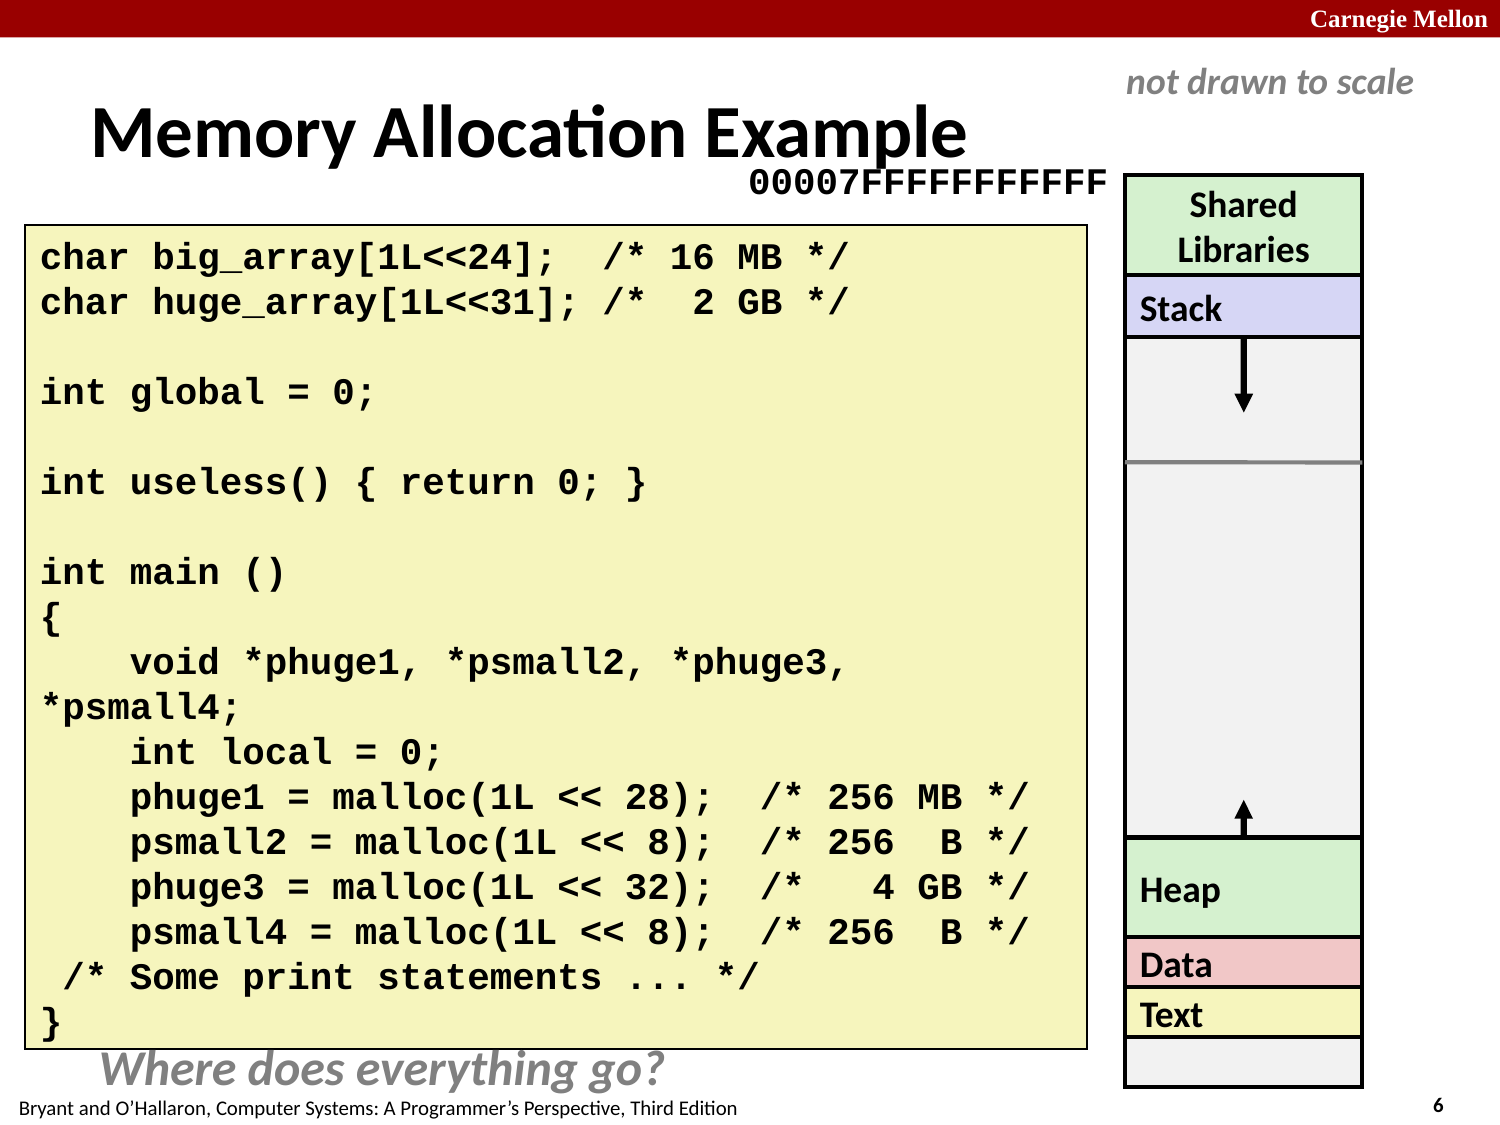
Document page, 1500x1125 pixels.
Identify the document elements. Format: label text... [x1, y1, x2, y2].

text_box Shared Libraries [1124, 174, 1363, 275]
text_box Stack [1124, 275, 1363, 338]
text_box Data [1124, 937, 1363, 988]
text_box not drawn to scale [1111, 49, 1430, 110]
text_box 00007FFFFFFFFFFF [733, 149, 1123, 210]
text_box [1124, 338, 1363, 461]
text_box [1237, 799, 1250, 838]
text_box char big_array[1L<<24]; /* 16 MB */ char huge_array[1L<<31]; /* 2 GB */ int global = 0; int useless() { return 0; } int main () { void *phuge1, *psmall2, *phuge3, *psmall4; int local = 0; phuge1 = malloc(1L << 28); /* 256 MB */ psmall2 = malloc(1L << 8); /* 256 B */ phuge3 = malloc(1L << 32); /* 4 GB */ psmall4 = malloc(1L << 8); /* 256 B */ /* Some print statements ... */ } [24, 224, 1088, 1050]
text_box Where does everything go? [83, 1028, 681, 1103]
text_box [1237, 337, 1250, 413]
text_box Heap [1124, 837, 1363, 937]
text_box Text [1124, 988, 1363, 1038]
text_box [1124, 467, 1363, 837]
text_box [1124, 1038, 1363, 1087]
title Memory Allocation Example [74, 80, 1199, 176]
